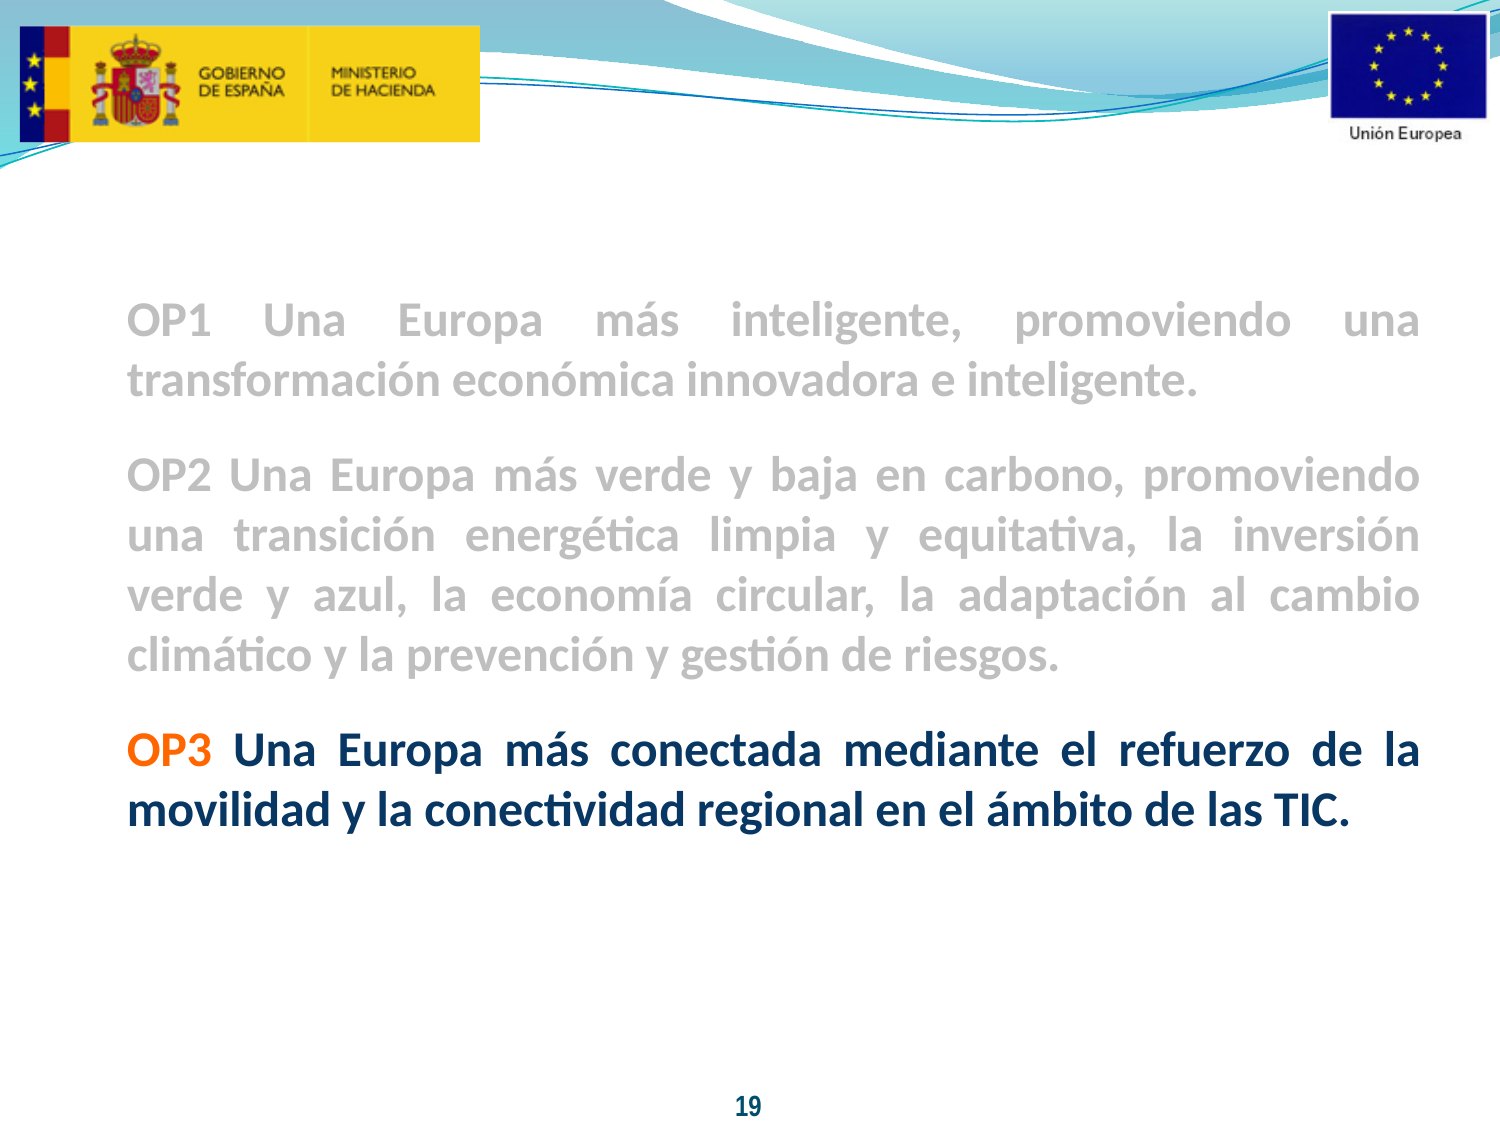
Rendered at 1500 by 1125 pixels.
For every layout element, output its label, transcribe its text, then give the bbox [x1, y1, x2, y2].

picture [1328, 11, 1490, 145]
slide_number 19 [690, 1075, 762, 1123]
list OP1 Una Europa más inteligente, promoviendo una transformación económica innovadora e inteligente. OP2 Una Europa más verde y baja en carbono, promoviendo una transición energética limpia y equitativa, la inversión verde y azul, la economía circular, la adaptación al cambio climático y la prevención y gestión de riesgos. OP3 Una Europa más conectada mediante el refuerzo de la movilidad y la conectividad regional en el ámbito de las TIC. [112, 278, 1436, 1094]
picture [19, 23, 480, 150]
